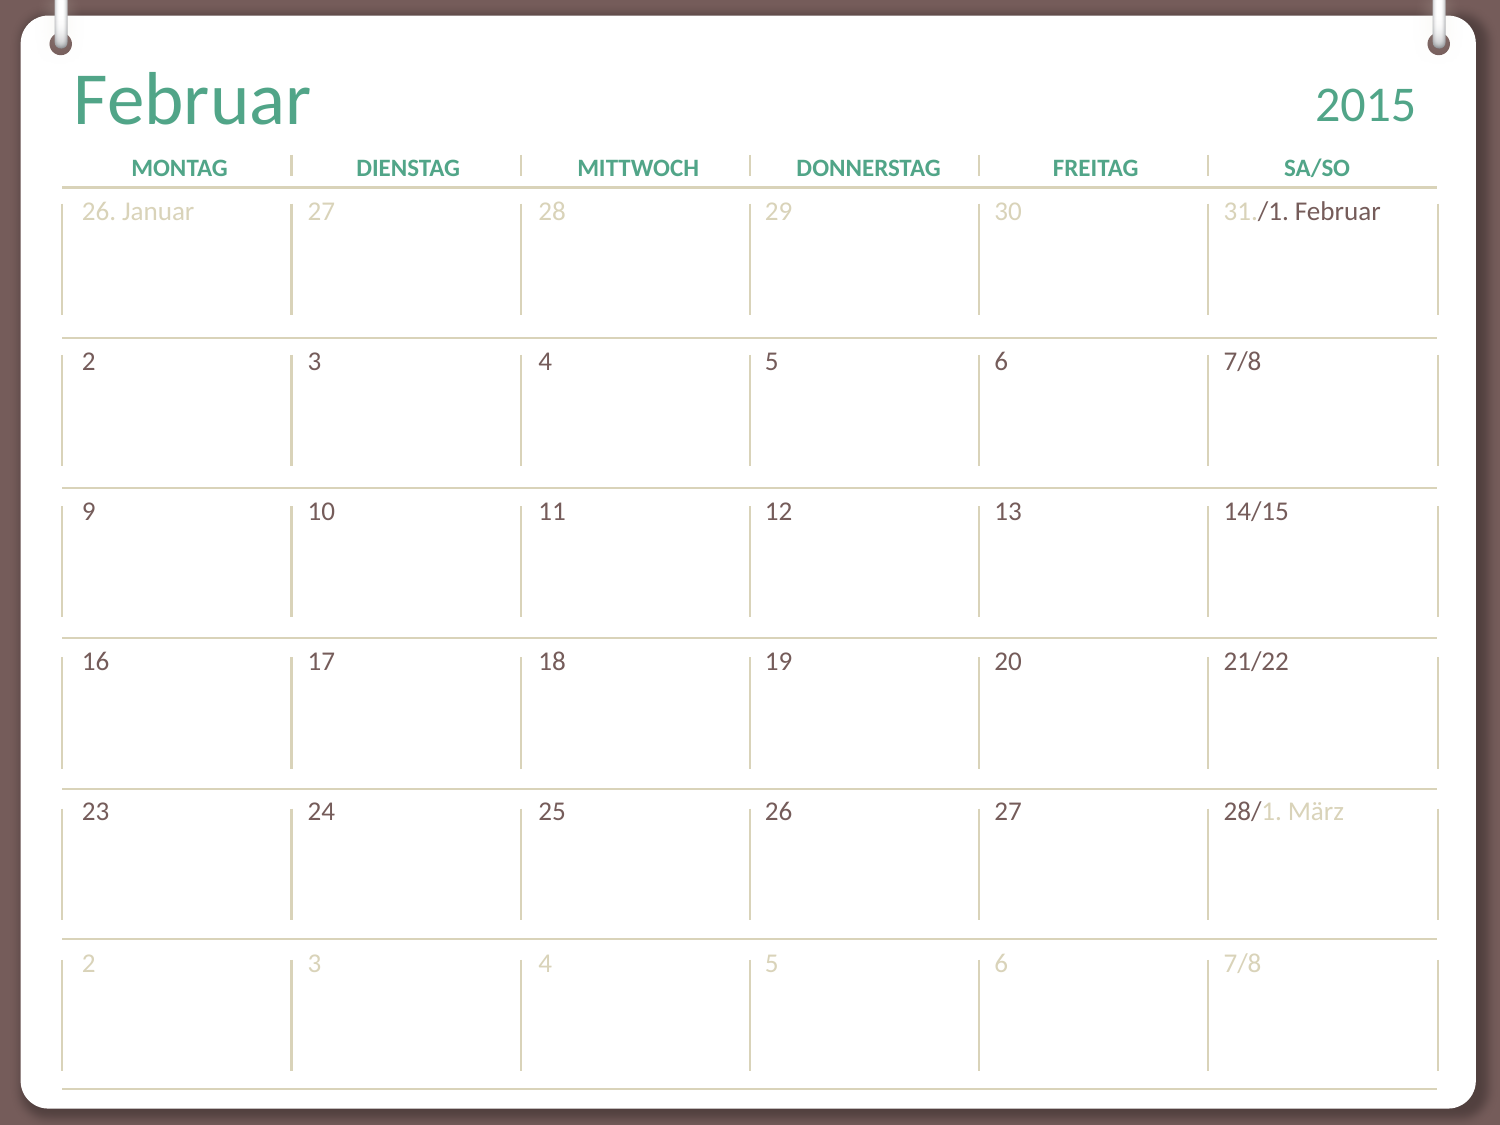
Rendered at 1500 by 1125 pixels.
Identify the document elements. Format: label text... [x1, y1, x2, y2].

title Februar [58, 24, 1434, 140]
